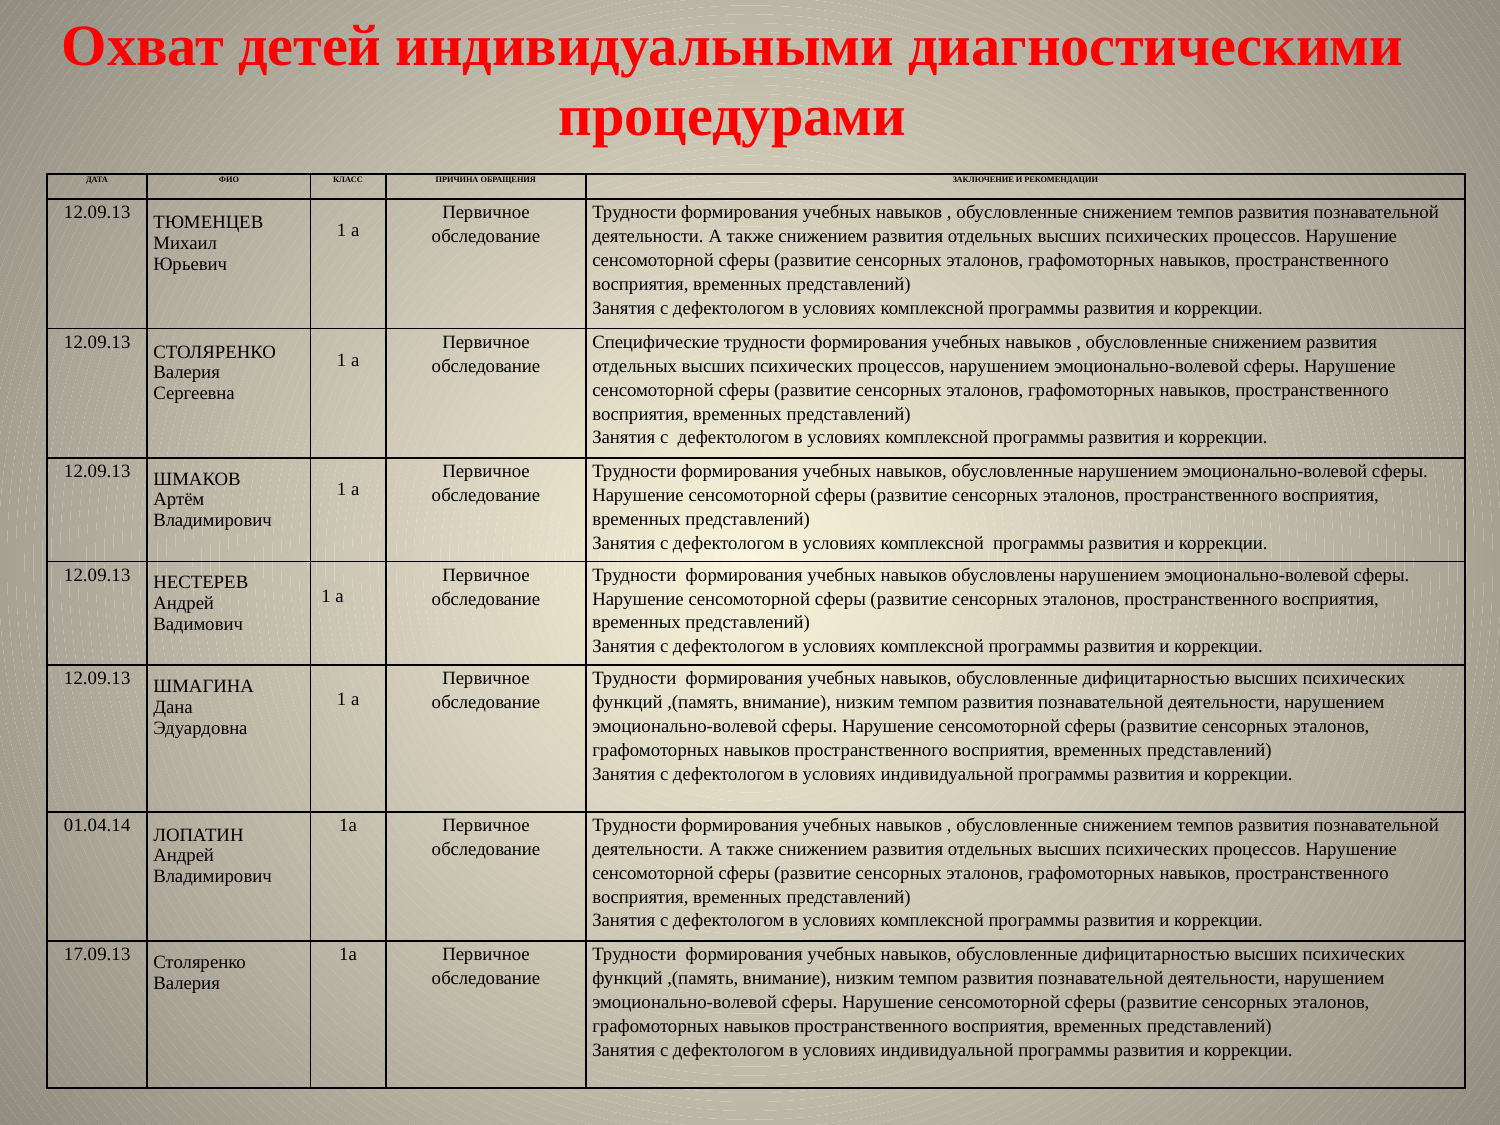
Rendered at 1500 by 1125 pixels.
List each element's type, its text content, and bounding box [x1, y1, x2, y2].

table_cell Первичное обследование [387, 329, 585, 457]
table_cell 12.09.13 [48, 459, 146, 561]
table_cell Трудности формирования учебных навыков , обусловленные снижением темпов развития познавательной деятельности. А также снижением развития отдельных высших психических процессов. Нарушение сенсомоторной сферы (развитие сенсорных эталонов, графомоторных навыков, пространственного восприятия, временных представлений) Занятия с дефектологом в условиях комплексной программы развития и коррекции. [587, 200, 1464, 328]
table_cell Трудности формирования учебных навыков обусловлены нарушением эмоционально-волевой сферы. Нарушение сенсомоторной сферы (развитие сенсорных эталонов, пространственного восприятия, временных представлений) Занятия с дефектологом в условиях комплексной программы развития и коррекции. [587, 562, 1464, 664]
table_header КЛАСС [311, 175, 385, 198]
table_cell ЛОПАТИН Андрей Владимирович [148, 813, 310, 940]
table_cell ШМАКОВ Артём Владимирович [148, 459, 310, 561]
table_cell Столяренко Валерия [148, 942, 310, 1087]
table_cell 1 а [311, 666, 385, 811]
table_cell СТОЛЯРЕНКО Валерия Сергеевна [148, 329, 310, 457]
table_header ДАТА [48, 175, 146, 198]
table_cell Первичное обследование [387, 813, 585, 940]
table_cell ТЮМЕНЦЕВ Михаил Юрьевич [148, 200, 310, 328]
table_cell Первичное обследование [387, 459, 585, 561]
table_cell 01.04.14 [48, 813, 146, 940]
table_cell Трудности формирования учебных навыков, обусловленные дифицитарностью высших психических функций ,(память, внимание), низким темпом развития познавательной деятельности, нарушением эмоционально-волевой сферы. Нарушение сенсомоторной сферы (развитие сенсорных эталонов, графомоторных навыков пространственного восприятия, временных представлений) Занятия с дефектологом в условиях индивидуальной программы развития и коррекции. [587, 942, 1464, 1087]
text_box Охват детей индивидуальными диагностическими процедурами [46, 0, 1418, 173]
table_cell Трудности формирования учебных навыков, обусловленные нарушением эмоционально-волевой сферы. Нарушение сенсомоторной сферы (развитие сенсорных эталонов, пространственного восприятия, временных представлений) Занятия с дефектологом в условиях комплексной программы развития и коррекции. [587, 459, 1464, 561]
table_cell ШМАГИНА Дана Эдуардовна [148, 666, 310, 811]
table_cell 12.09.13 [48, 562, 146, 664]
table_header ФИО [148, 175, 310, 198]
table_cell Первичное обследование [387, 200, 585, 328]
table_cell 1а [311, 813, 385, 940]
table_cell 1а [311, 942, 385, 1087]
table_cell 1 а [311, 459, 385, 561]
table_cell 1 а [311, 329, 385, 457]
table_cell НЕСТЕРЕВ Андрей Вадимович [148, 562, 310, 664]
table_cell 17.09.13 [48, 942, 146, 1087]
table_cell 1 а [311, 562, 385, 664]
table_cell Специфические трудности формирования учебных навыков , обусловленные снижением развития отдельных высших психических процессов, нарушением эмоционально-волевой сферы. Нарушение сенсомоторной сферы (развитие сенсорных эталонов, графомоторных навыков, пространственного восприятия, временных представлений) Занятия с дефектологом в условиях комплексной программы развития и коррекции. [587, 329, 1464, 457]
table_header ЗАКЛЮЧЕНИЕ И РЕКОМЕНДАЦИИ [587, 175, 1464, 198]
table_cell Трудности формирования учебных навыков , обусловленные снижением темпов развития познавательной деятельности. А также снижением развития отдельных высших психических процессов. Нарушение сенсомоторной сферы (развитие сенсорных эталонов, графомоторных навыков, пространственного восприятия, временных представлений) Занятия с дефектологом в условиях комплексной программы развития и коррекции. [587, 813, 1464, 940]
table_cell Первичное обследование [387, 942, 585, 1087]
table_cell Первичное обследование [387, 666, 585, 811]
table_cell Трудности формирования учебных навыков, обусловленные дифицитарностью высших психических функций ,(память, внимание), низким темпом развития познавательной деятельности, нарушением эмоционально-волевой сферы. Нарушение сенсомоторной сферы (развитие сенсорных эталонов, графомоторных навыков пространственного восприятия, временных представлений) Занятия с дефектологом в условиях индивидуальной программы развития и коррекции. [587, 666, 1464, 811]
table_cell 12.09.13 [48, 666, 146, 811]
table_cell 12.09.13 [48, 200, 146, 328]
table_header ПРИЧИНА ОБРАЩЕНИЯ [387, 175, 585, 198]
table_cell Первичное обследование [387, 562, 585, 664]
table_cell 12.09.13 [48, 329, 146, 457]
table_cell 1 а [311, 200, 385, 328]
